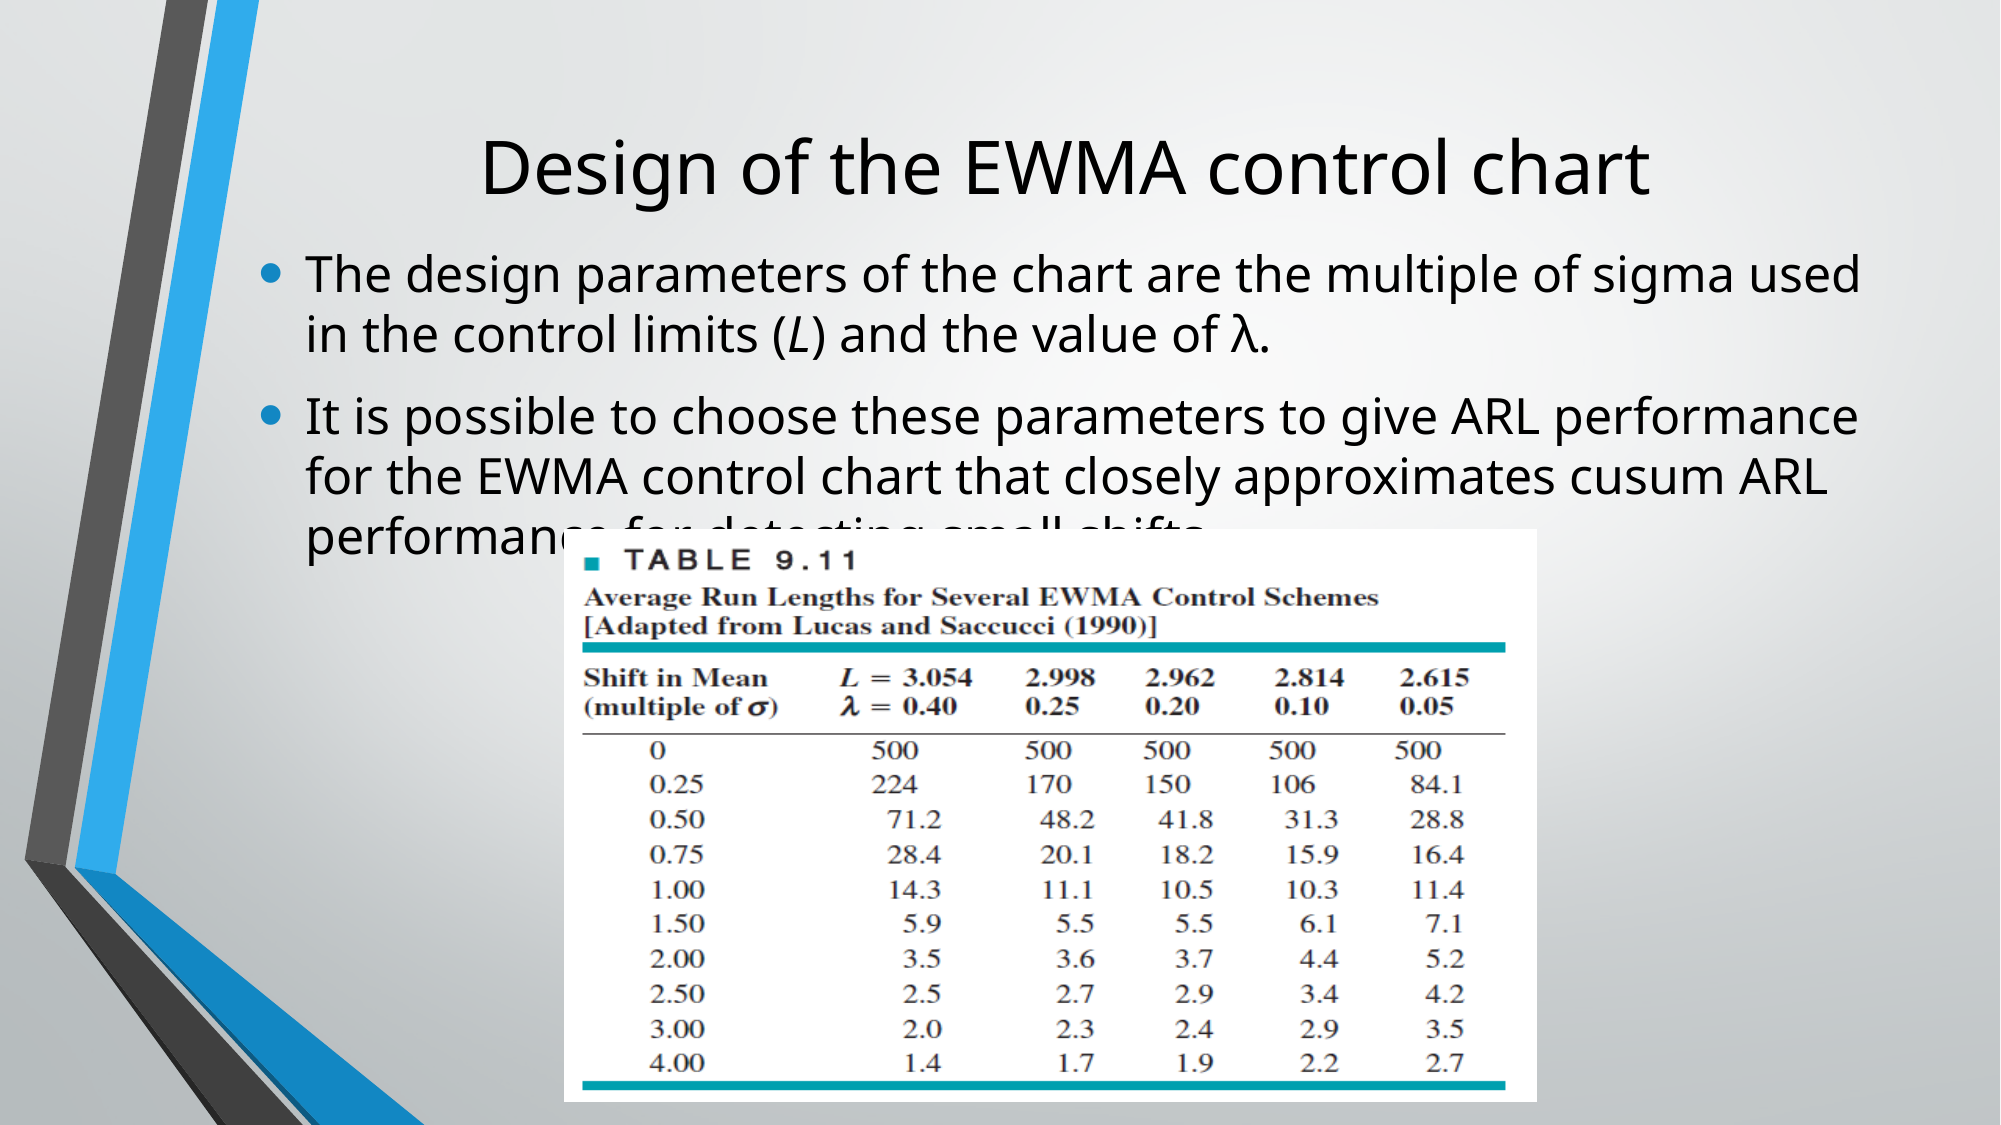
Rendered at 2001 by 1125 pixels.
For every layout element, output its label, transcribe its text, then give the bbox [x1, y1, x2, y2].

picture [564, 528, 1537, 1103]
title Design of the EWMA control chart [243, 112, 1887, 217]
list The design parameters of the chart are the multiple of sigma used in the control limits (L) and the value of λ. It is possible to choose these parameters to give ARL performance for the EWMA control chart that closely approximates cusum ARL performance for detecting small shifts. [243, 234, 1887, 587]
